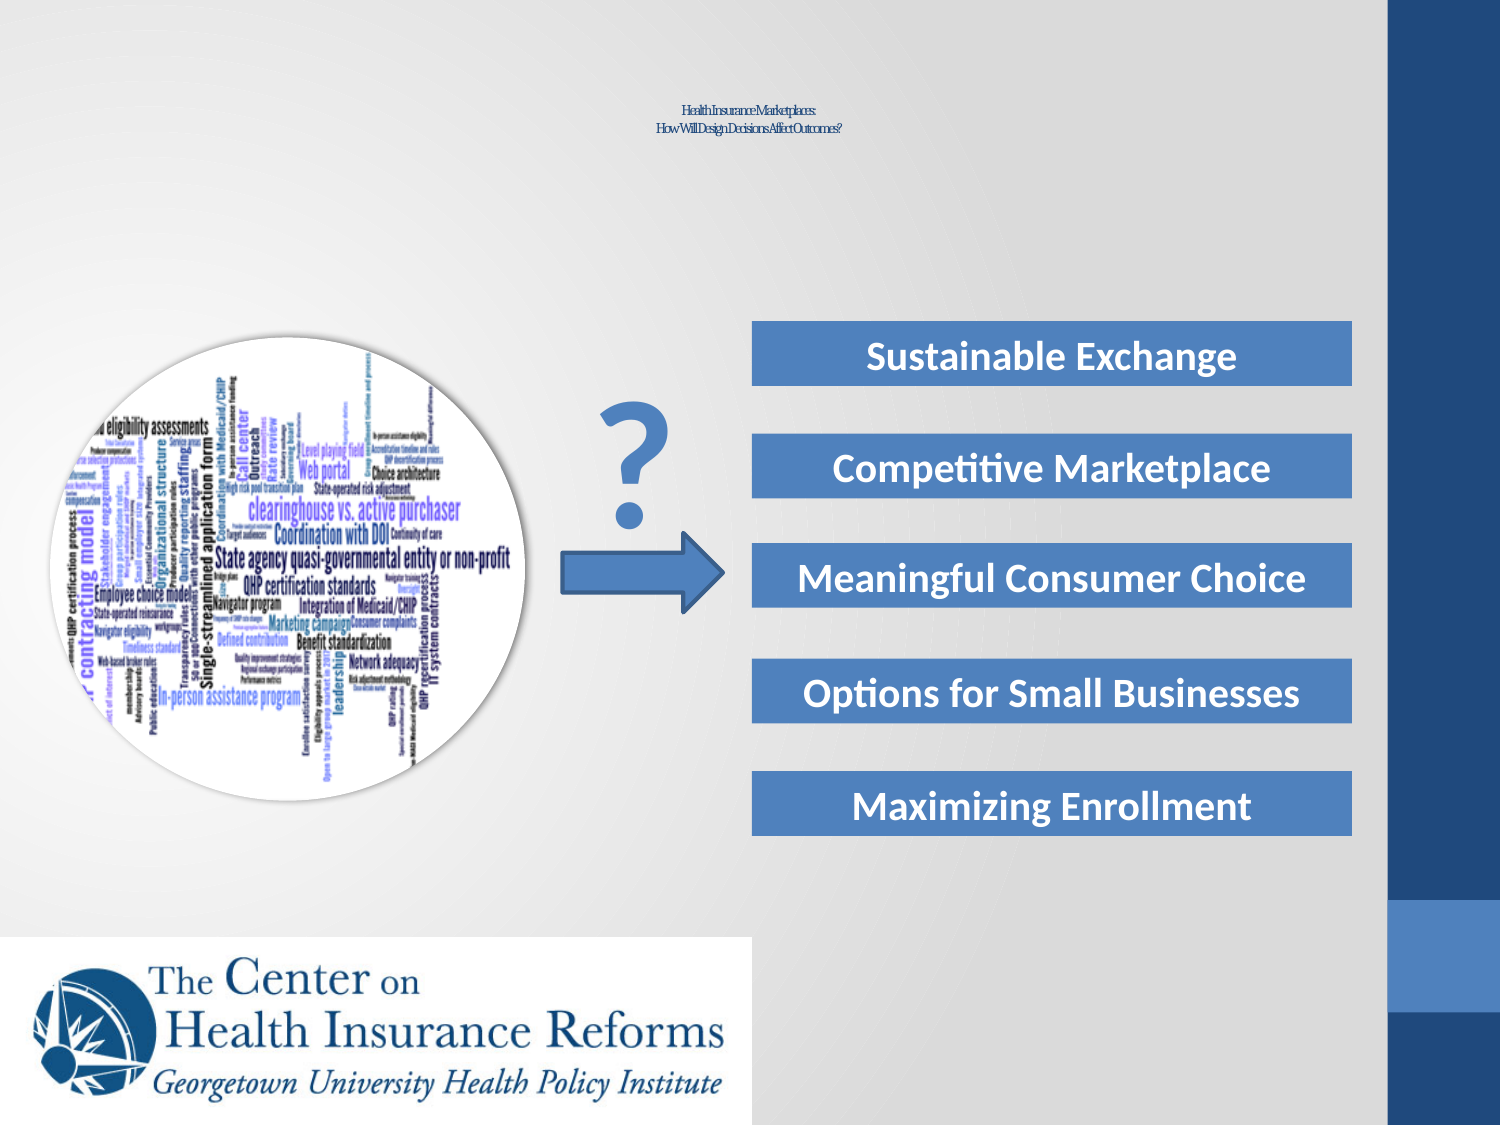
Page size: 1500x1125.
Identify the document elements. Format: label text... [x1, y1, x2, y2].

text_box ? [576, 337, 713, 573]
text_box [49, 336, 526, 802]
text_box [751, 320, 1353, 838]
text_box [560, 550, 726, 615]
title Health Insurance Marketplaces: How Will Design Decisions Affect Outcomes? [49, 37, 1450, 200]
picture [0, 936, 753, 1125]
